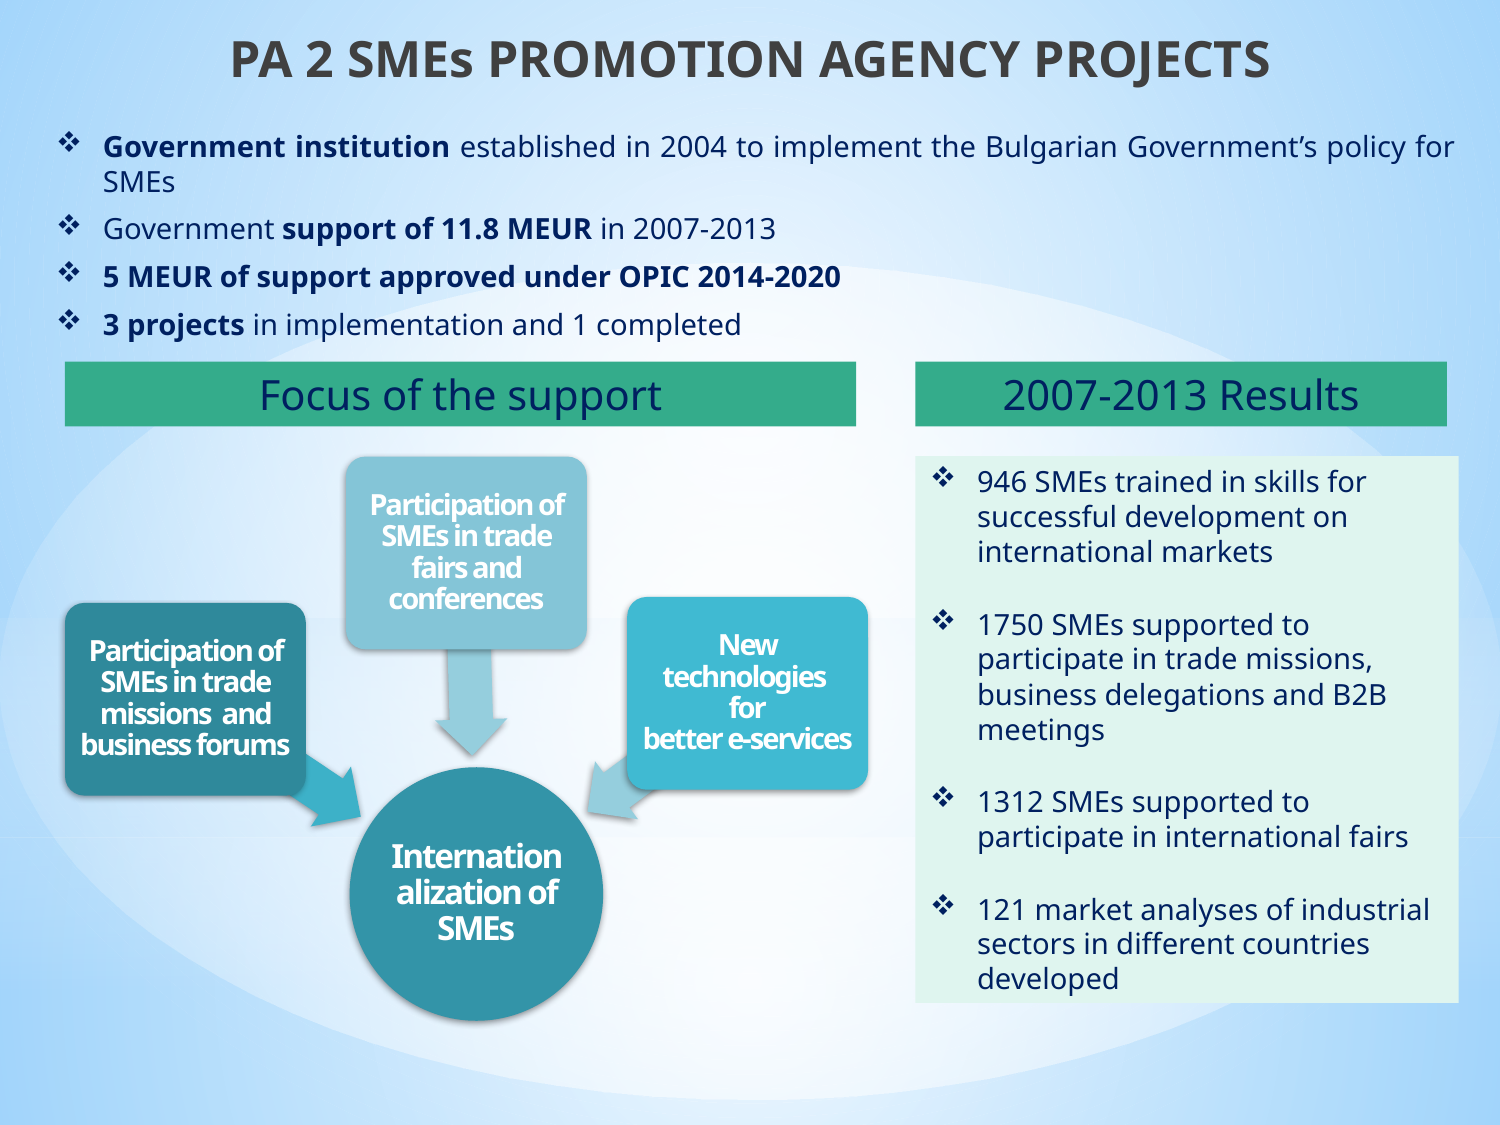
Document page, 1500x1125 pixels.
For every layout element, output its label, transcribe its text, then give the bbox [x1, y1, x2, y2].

text_box 946 SMEs trained in skills for successful development on international markets 1750 SMEs supported to participate in trade missions, business delegations and B2B meetings 1312 SMEs supported to participate in international fairs 121 market analyses of industrial sectors in different countries developed [915, 456, 1459, 1003]
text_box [64, 444, 869, 1036]
text_box Focus of the support [64, 361, 857, 427]
text_box 2007-2013 Results [915, 361, 1447, 427]
text_box Government institution established in 2004 to implement the Bulgarian Government’s policy for SMEs Government support of 11.8 MEUR in 2007-2013 5 MEUR of support approved under OPIC 2014-2020 3 projects in implementation and 1 completed [41, 121, 1471, 349]
text_box PA 2 SMEs PROMOTION AGENCY PROJECTS [0, 0, 1500, 90]
